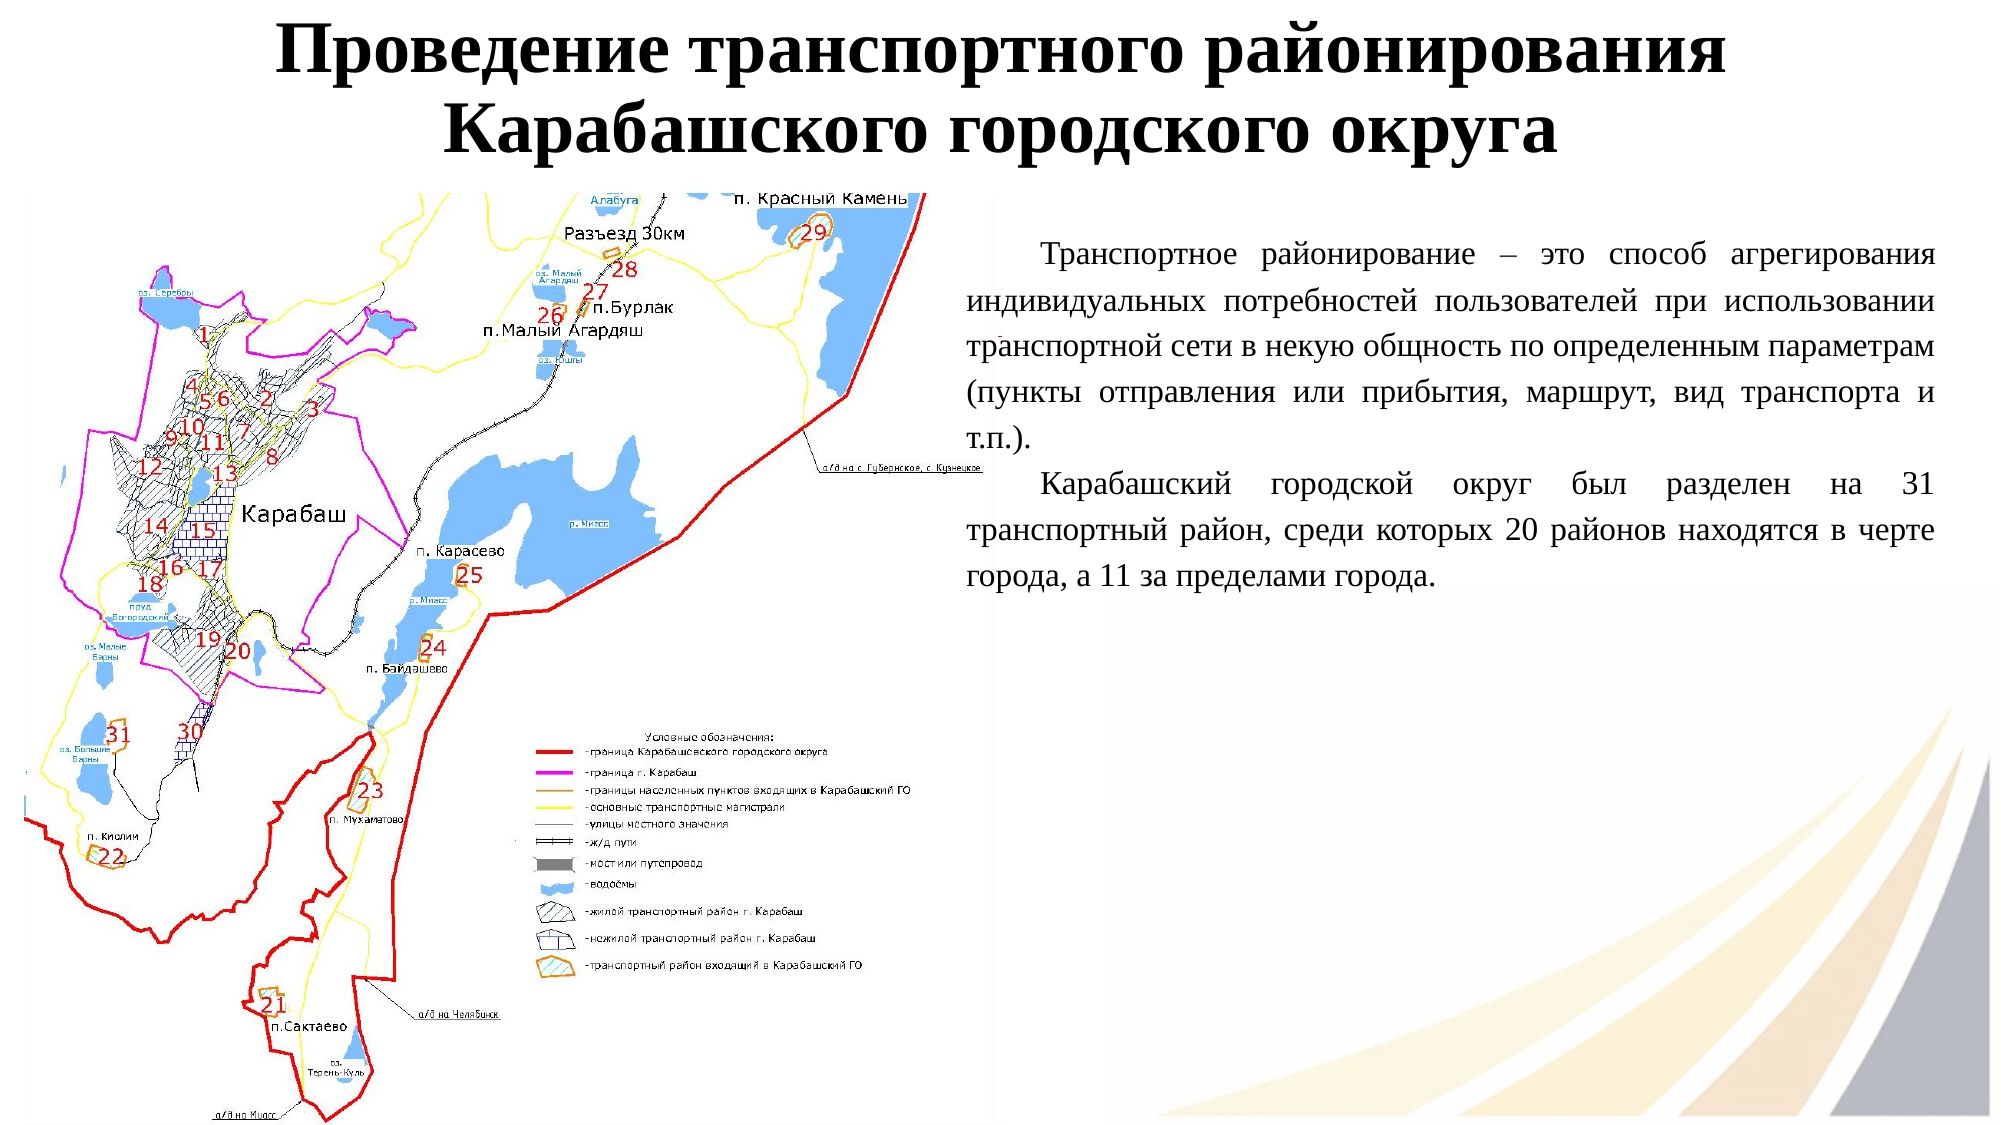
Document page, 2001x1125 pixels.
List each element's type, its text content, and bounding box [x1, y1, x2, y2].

picture [24, 190, 1002, 1125]
picture [1107, 590, 2000, 1125]
text_box Транспортное районирование – это способ агрегирования индивидуальных потребностей пользователей при использовании транспортной сети в некую общность по определенным параметрам (пункты отправления или прибытия, маршрут, вид транспорта и т.п.). Карабашский городской округ был разделен на 31 транспортный район, среди которых 20 районов находятся в черте города, а 11 за пределами города. [1002, 218, 1952, 601]
title Проведение транспортного районирования Карабашского городского округа [137, 0, 1866, 177]
